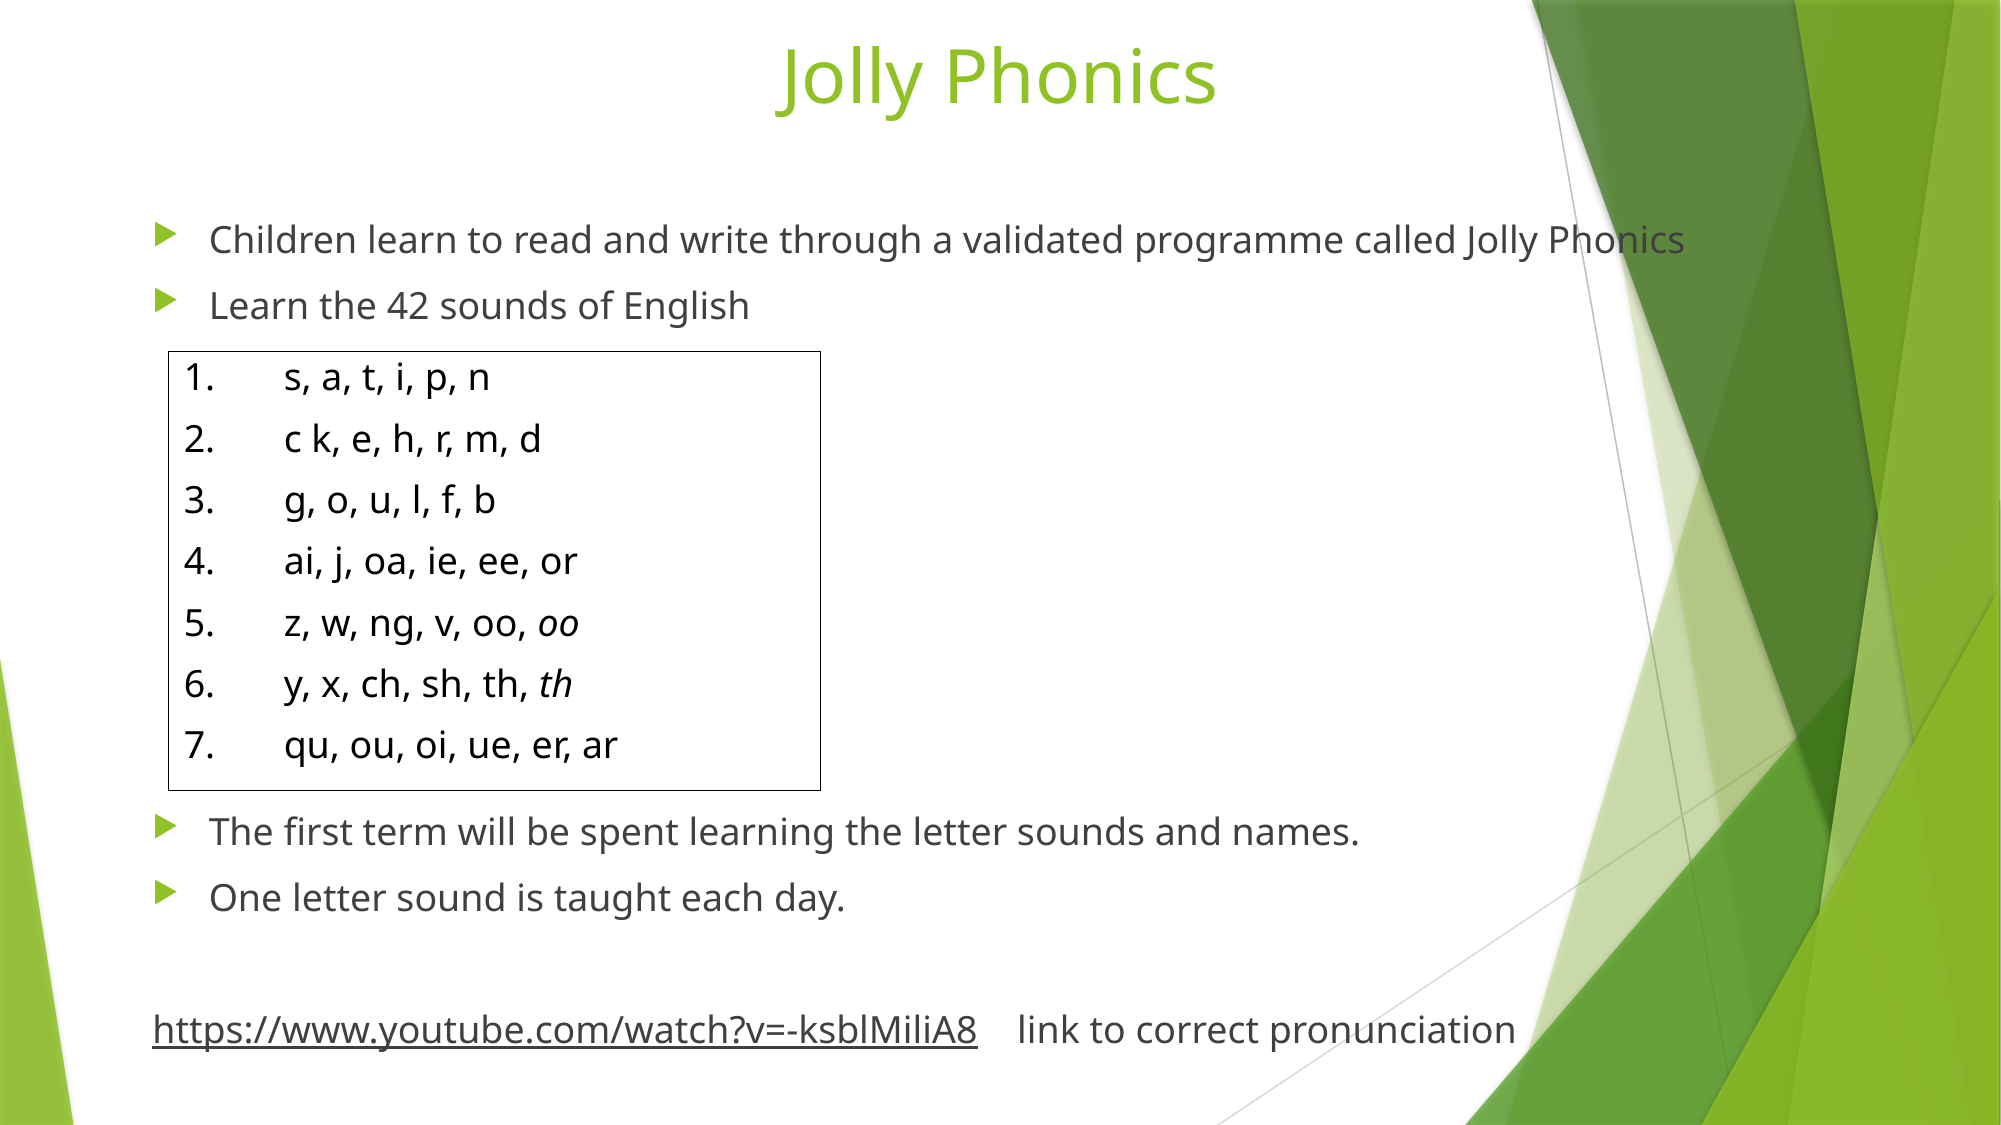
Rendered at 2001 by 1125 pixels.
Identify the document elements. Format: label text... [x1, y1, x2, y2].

list Children learn to read and write through a validated programme called Jolly Phonics Learn the 42 sounds of English The first term will be spent learning the letter sounds and names. One letter sound is taught each day. https://www.youtube.com/watch?v=-ksblMiliA8 link to correct pronunciation [137, 208, 1863, 1075]
title Jolly Phonics [137, 21, 1863, 208]
text_box s, a, t, i, p, n c k, e, h, r, m, d g, o, u, l, f, b ai, j, oa, ie, ee, or z, w, ng, v, oo, oo y, x, ch, sh, th, th qu, ou, oi, ue, er, ar [168, 351, 821, 791]
